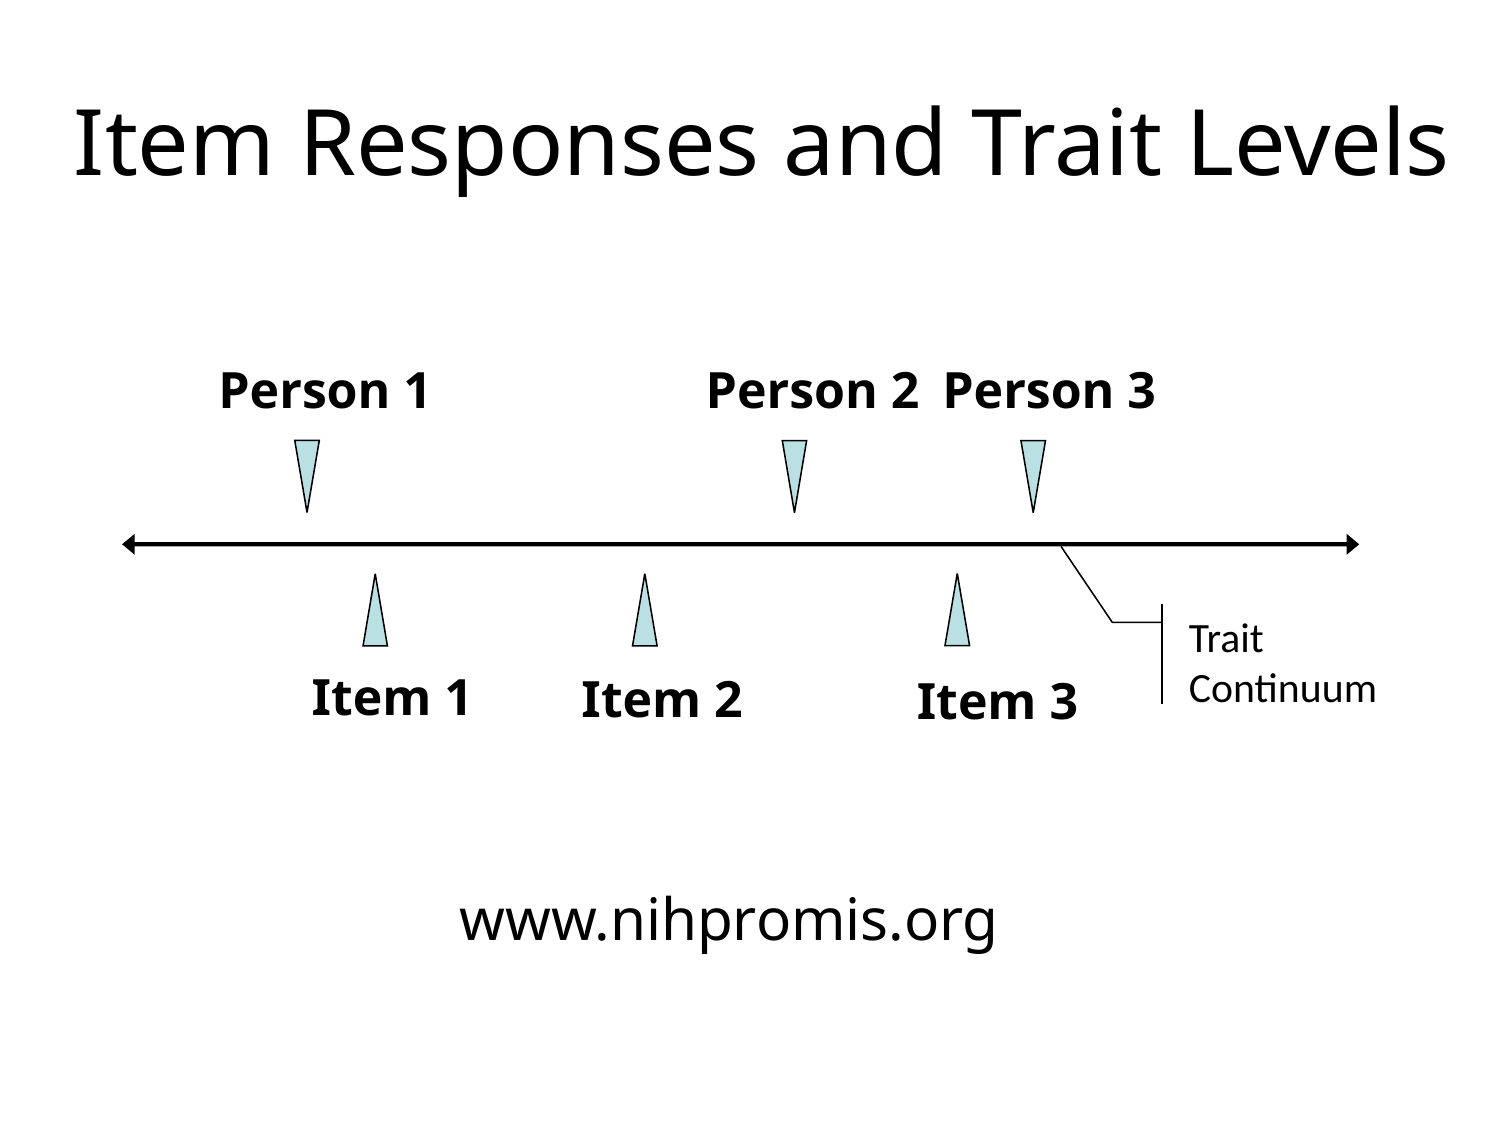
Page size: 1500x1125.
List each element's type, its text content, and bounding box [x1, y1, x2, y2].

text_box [121, 350, 1444, 739]
text_box www.nihpromis.org [444, 875, 1128, 960]
title Item Responses and Trait Levels [24, 44, 1500, 233]
